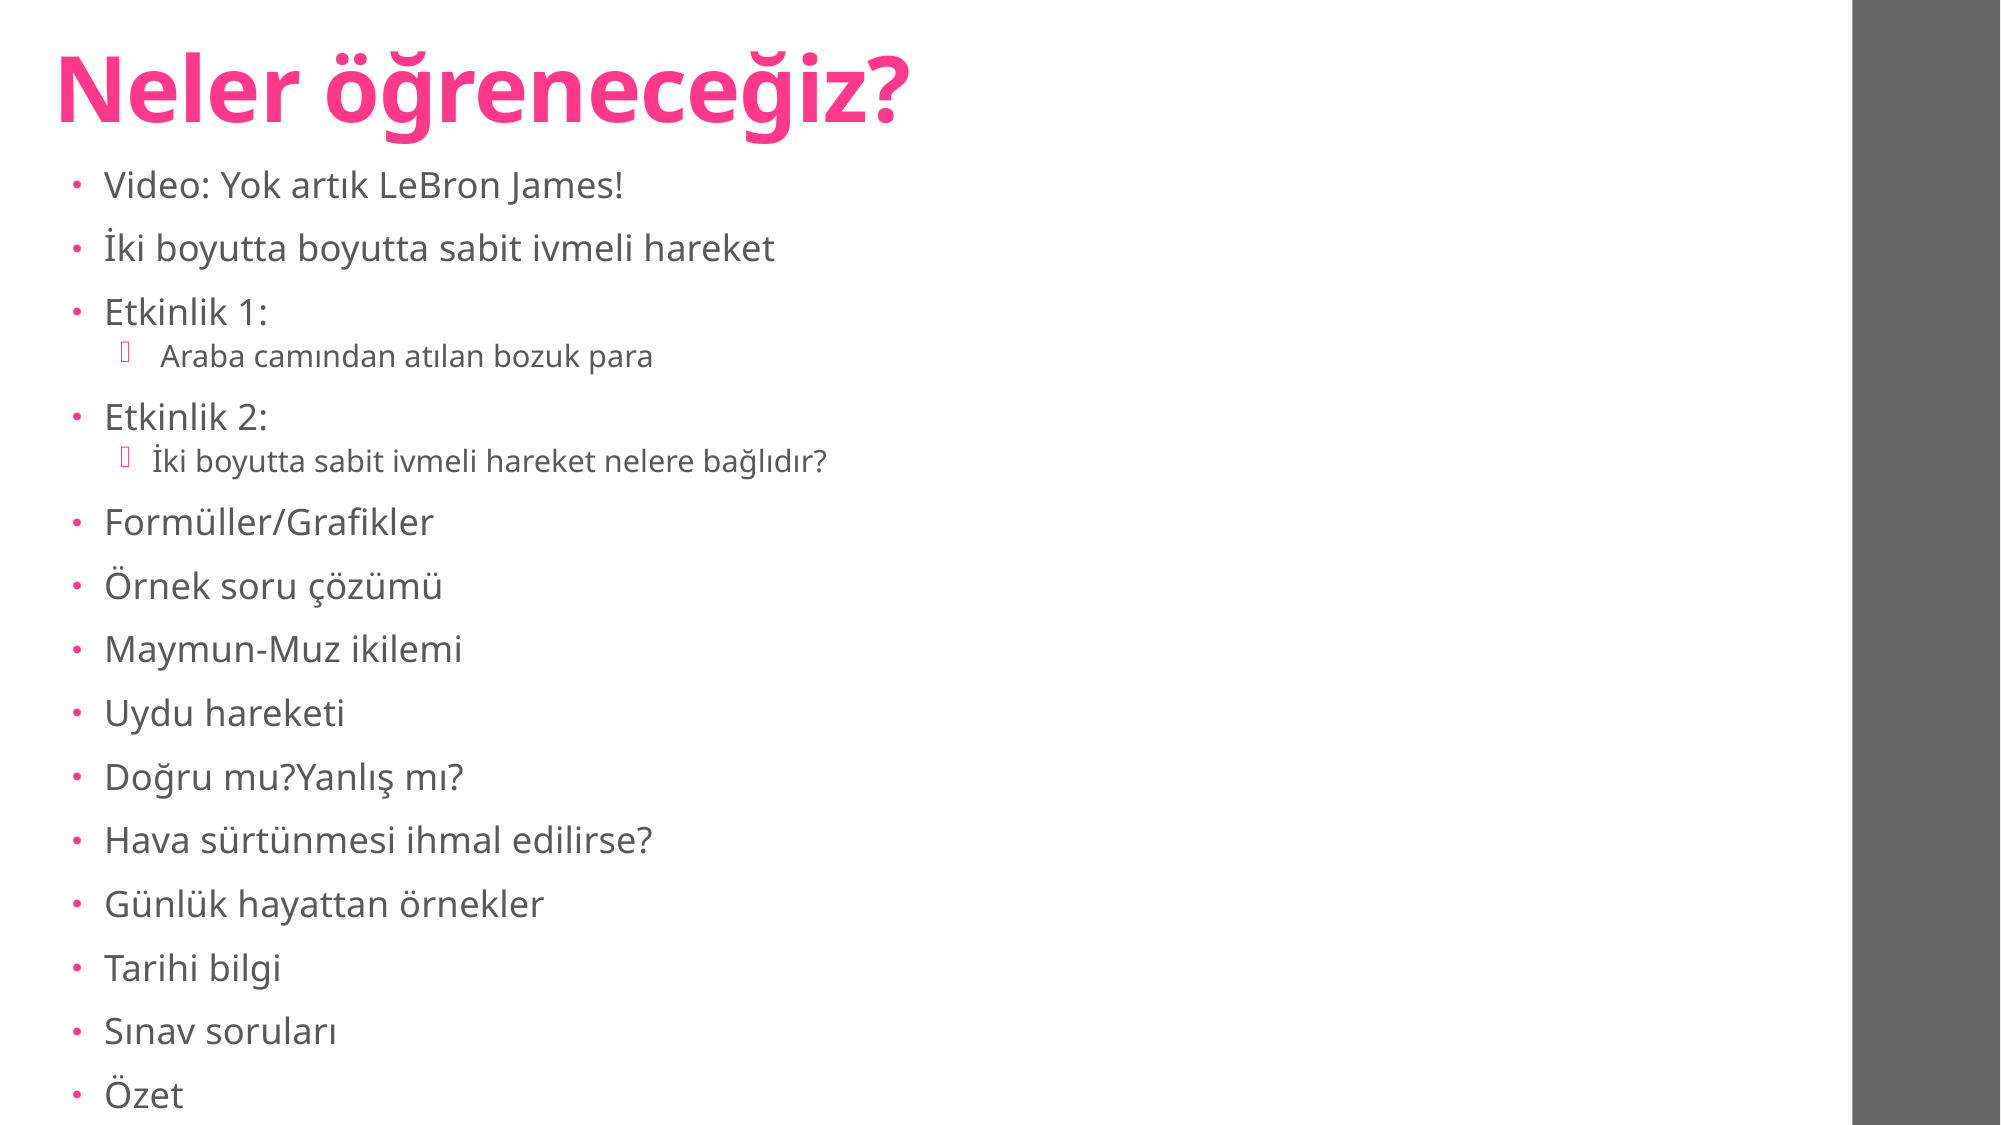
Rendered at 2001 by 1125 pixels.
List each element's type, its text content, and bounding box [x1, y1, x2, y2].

title Neler öğreneceğiz? [38, 0, 1067, 150]
list Video: Yok artık LeBron James! İki boyutta boyutta sabit ivmeli hareket Etkinlik 1: Araba camından atılan bozuk para Etkinlik 2: İki boyutta sabit ivmeli hareket nelere bağlıdır? Formüller/Grafikler Örnek soru çözümü Maymun-Muz ikilemi Uydu hareketi Doğru mu?Yanlış mı? Hava sürtünmesi ihmal edilirse? Günlük hayattan örnekler Tarihi bilgi Sınav soruları Özet [56, 157, 1467, 1125]
